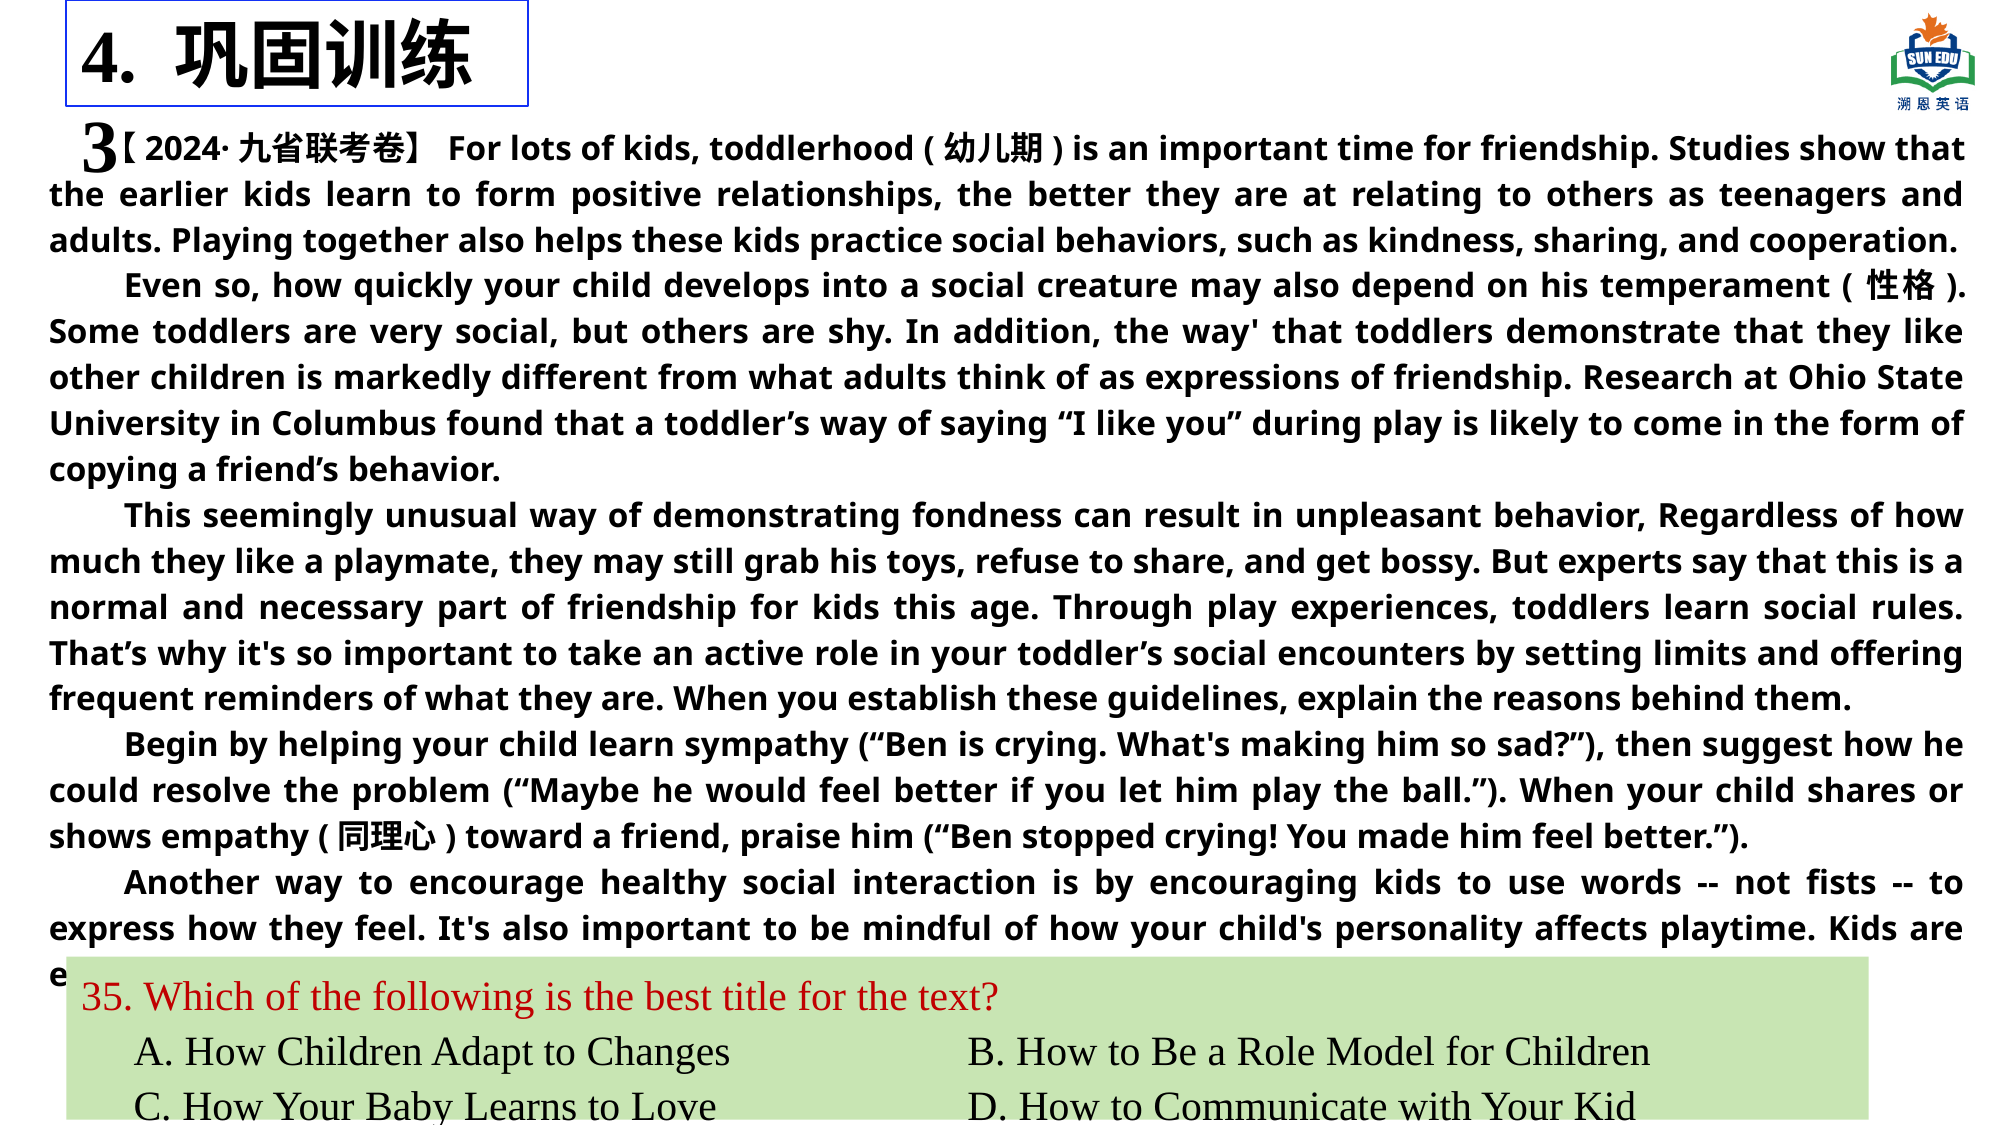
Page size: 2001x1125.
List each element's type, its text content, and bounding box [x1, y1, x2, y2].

text_box 【2024·九省联考卷】For lots of kids, toddlerhood (幼儿期) is an important time for friendship. Studies show that the earlier kids learn to form positive relationships, the better they are at relating to others as teenagers and adults. Playing together also helps these kids practice social behaviors, such as kindness, sharing, and cooperation. Even so, how quickly your child develops into a social creature may also depend on his temperament (性格). Some toddlers are very social, but others are shy. In addition, the way' that toddlers demonstrate that they like other children is markedly different from what adults think of as expressions of friendship. Research at Ohio State University in Columbus found that a toddler’s way of saying “I like you” during play is likely to come in the form of copying a friend’s behavior. This seemingly unusual way of demonstrating fondness can result in unpleasant behavior, Regardless of how much they like a playmate, they may still grab his toys, refuse to share, and get bossy. But experts say that this is a normal and necessary part of friendship for kids this age. Through play experiences, toddlers learn social rules. That’s why it's so important to take an active role in your toddler’s social encounters by setting limits and offering frequent reminders of what they are. When you establish these guidelines, explain the reasons behind them. Begin by helping your child learn sympathy (“Ben is crying. What's making him so sad?”), then suggest how he could resolve the problem (“Maybe he would feel better if you let him play the ball.”). When your child shares or shows empathy (同理心) toward a friend, praise him (“Ben stopped crying! You made him feel better.”). Another way to encourage healthy social interaction is by encouraging kids to use words -- not fists -- to express how they feel. It's also important to be mindful of how your child's personality affects playtime. Kids are easy to get angry when they’re sleepy or hungry, so schedule playtime when they’re refreshed. [34, 113, 1982, 954]
text_box 4. 巩固训练3 [66, 0, 529, 106]
picture [1883, 10, 1984, 116]
text_box 35. Which of the following is the best title for the text? A. How Children Adapt to Changes B. How to Be a Role Model for Children C. How Your Baby Learns to Love D. How to Communicate with Your Kid [66, 956, 1869, 1120]
